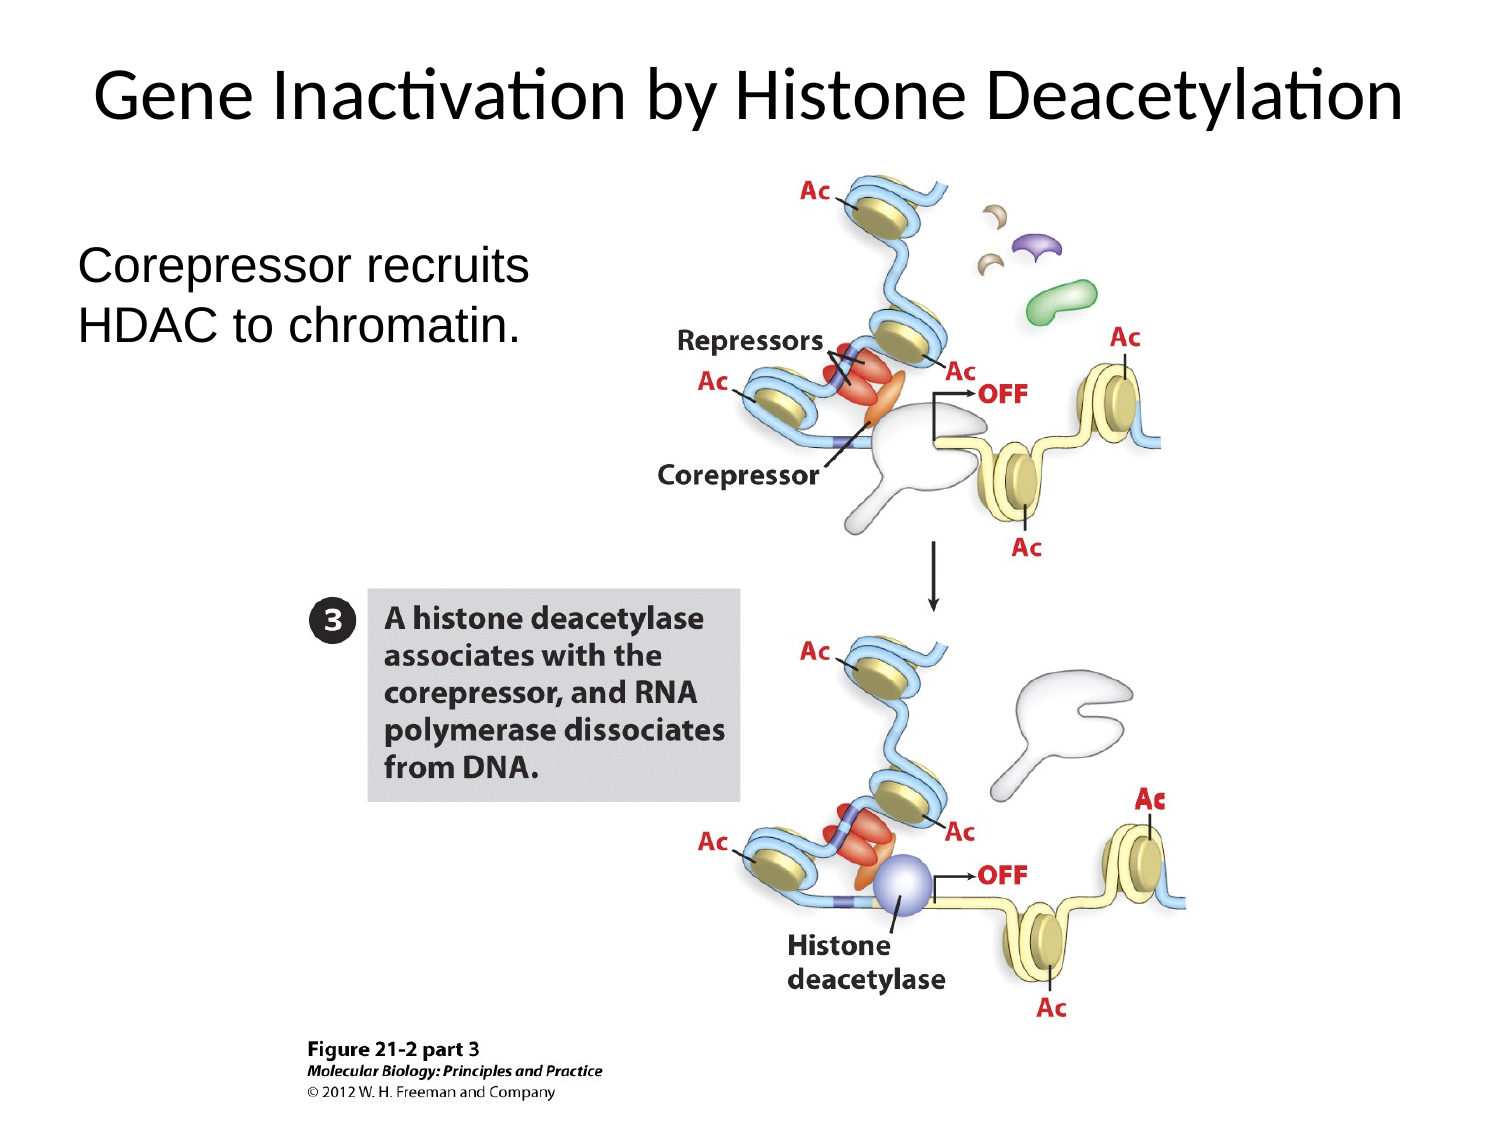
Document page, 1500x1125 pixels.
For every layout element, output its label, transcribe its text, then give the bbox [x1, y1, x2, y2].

picture [299, 155, 1204, 1104]
text_box Corepressor recruits HDAC to chromatin. [62, 224, 294, 360]
text_box Gene Inactivation by Histone Deacetylation [24, 37, 1475, 225]
